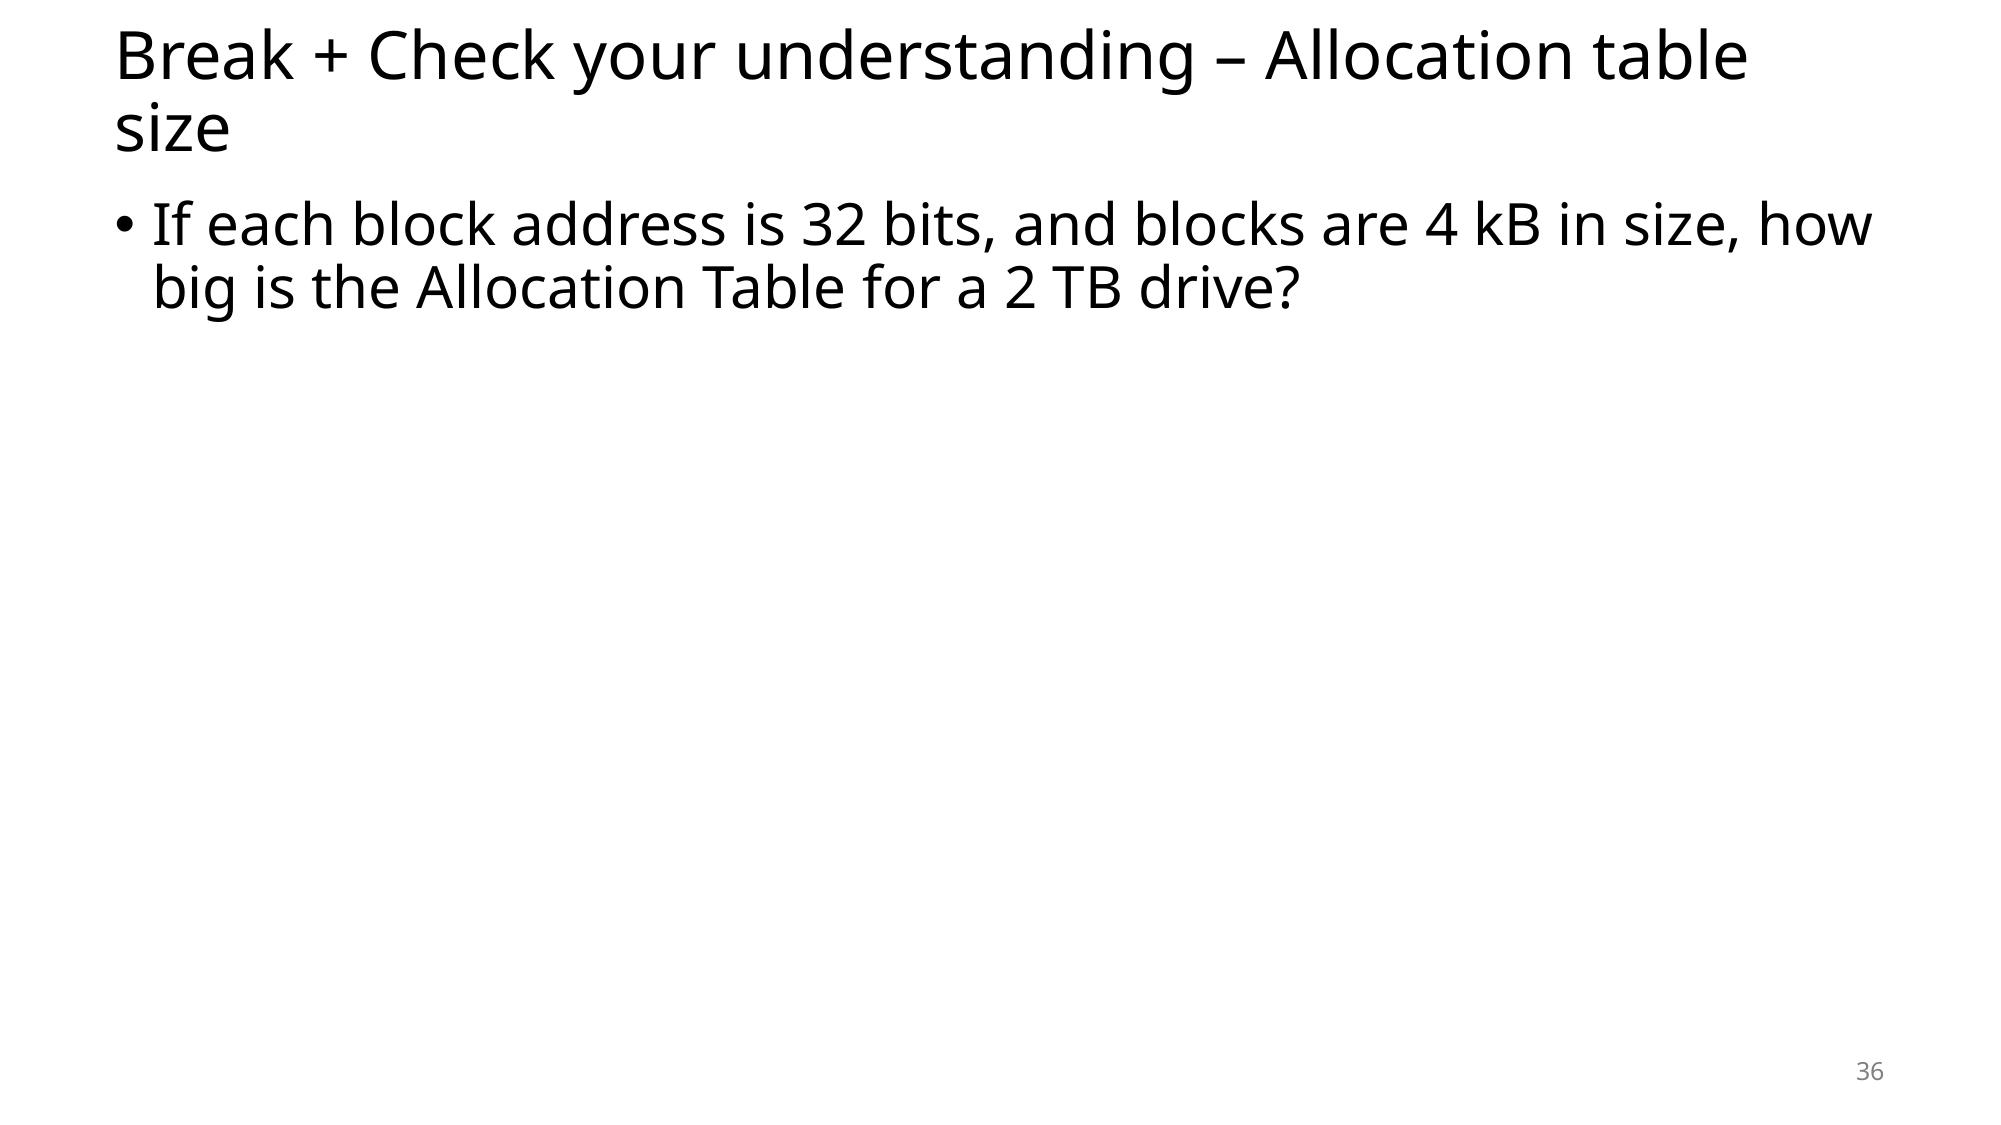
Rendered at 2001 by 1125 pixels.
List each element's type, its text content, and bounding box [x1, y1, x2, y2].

title Break + Check your understanding – Allocation table size [99, 37, 1900, 150]
list If each block address is 32 bits, and blocks are 4 kB in size, how big is the Allocation Table for a 2 TB drive? [99, 187, 1900, 1013]
slide_number 36 [1749, 1042, 1900, 1103]
